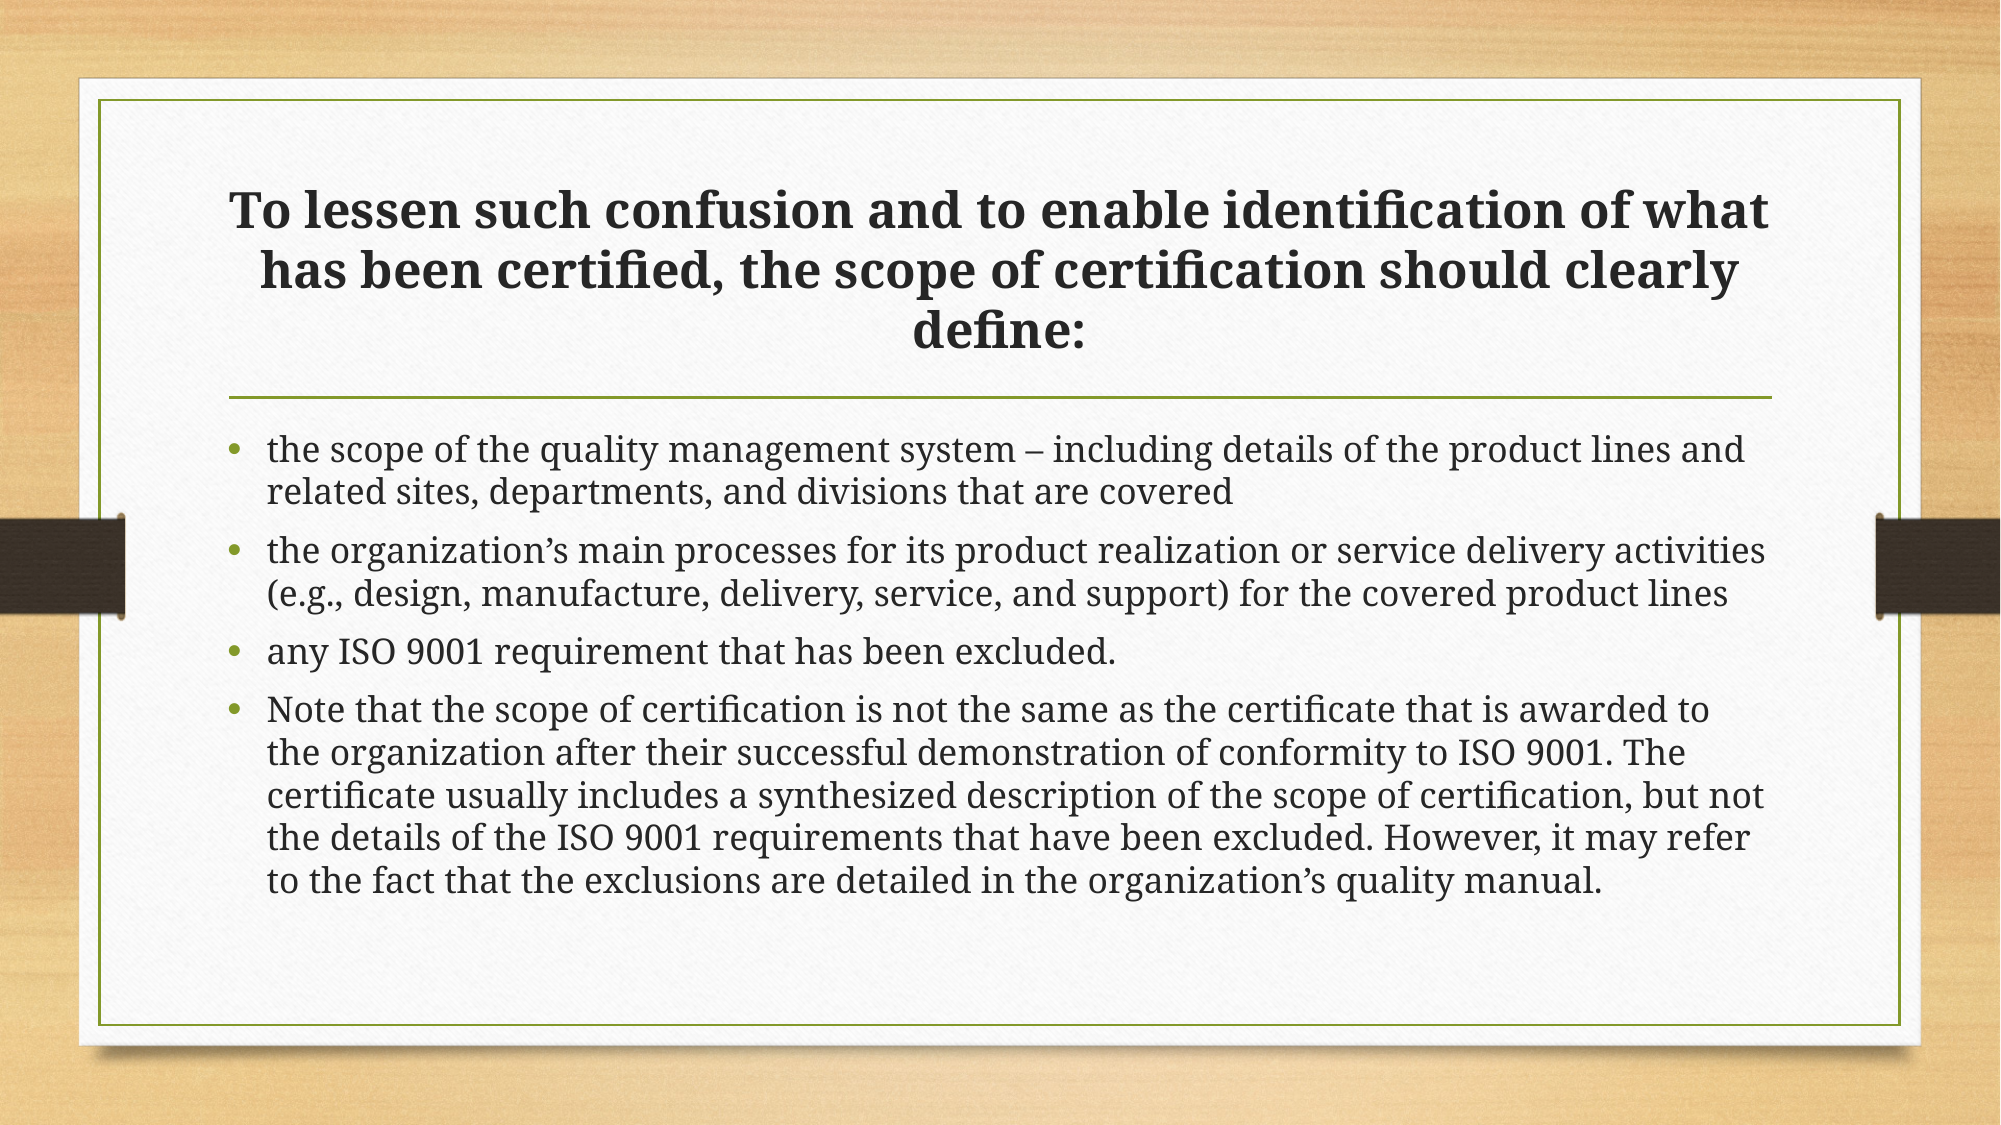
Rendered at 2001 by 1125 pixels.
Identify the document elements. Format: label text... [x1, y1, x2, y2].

title To lessen such confusion and to enable identification of what has been certified, the scope of certification should clearly define: [212, 161, 1788, 375]
picture [0, 0, 2001, 1125]
list the scope of the quality management system – including details of the product lines and related sites, departments, and divisions that are covered the organization’s main processes for its product realization or service delivery activities (e.g., design, manufacture, delivery, service, and support) for the covered product lines any ISO 9001 requirement that has been excluded. Note that the scope of certification is not the same as the certificate that is awarded to the organization after their successful demonstration of conformity to ISO 9001. The certificate usually includes a synthesized description of the scope of certification, but not the details of the ISO 9001 requirements that have been excluded. However, it may refer to the fact that the exclusions are detailed in the organization’s quality manual. [212, 419, 1788, 964]
